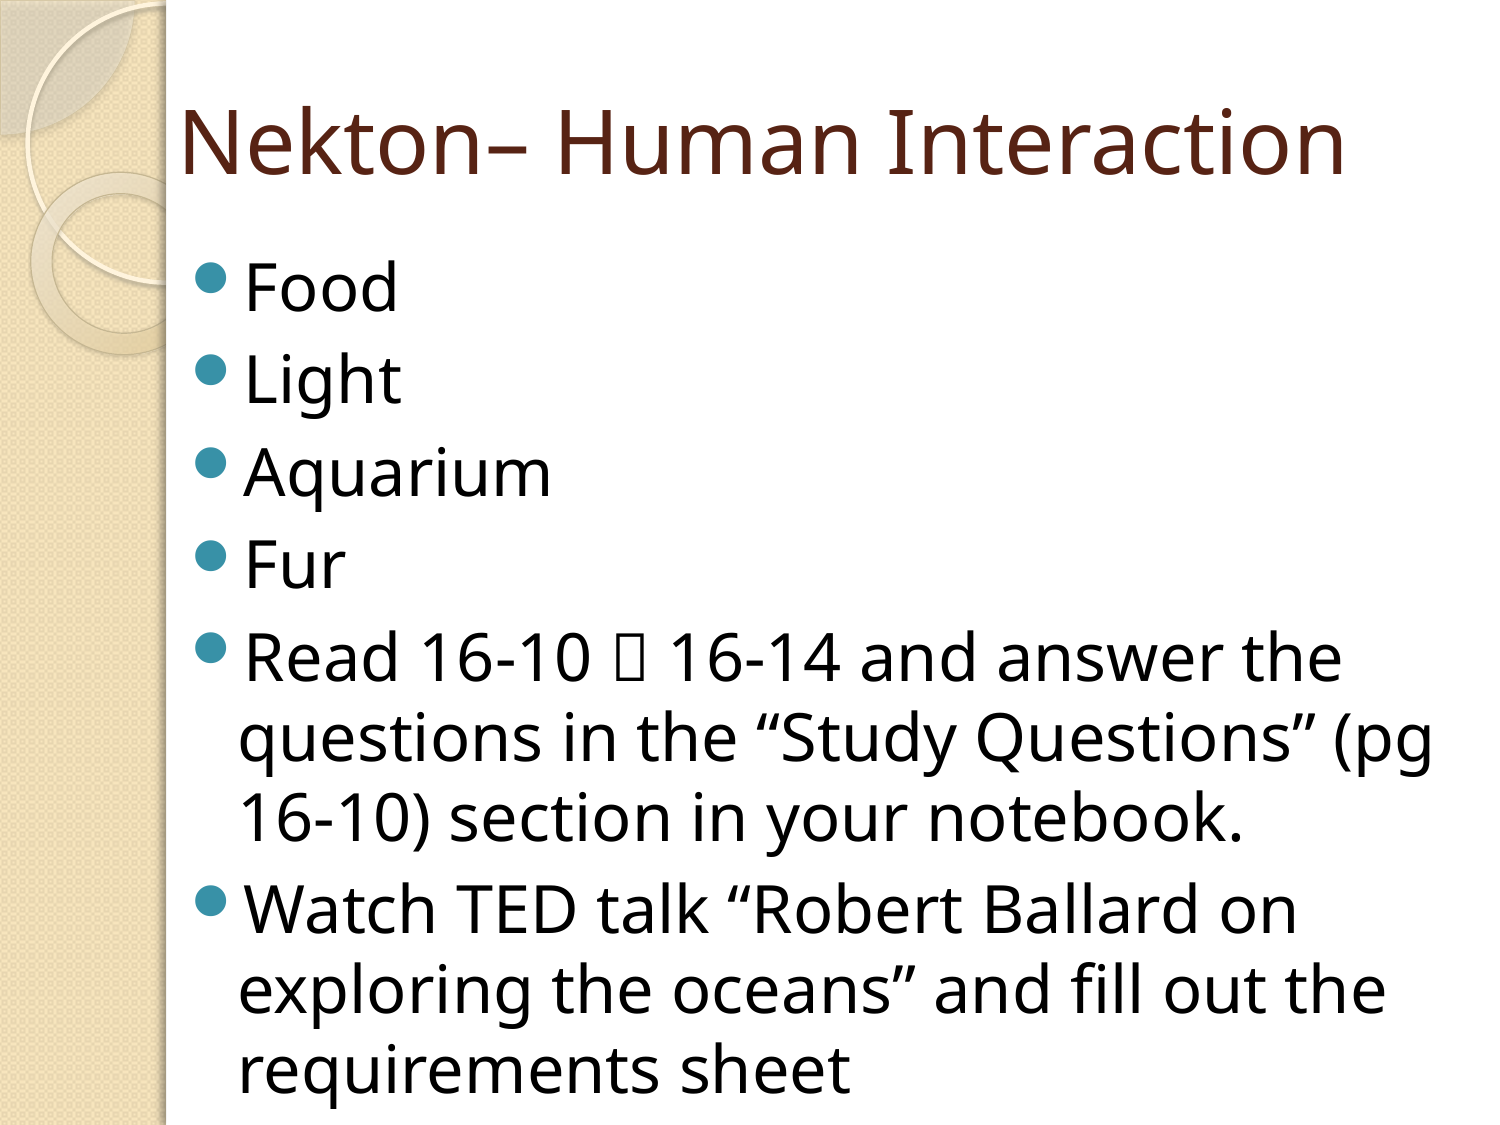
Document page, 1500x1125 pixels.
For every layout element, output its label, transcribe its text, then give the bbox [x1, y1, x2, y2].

title Nekton– Human Interaction [162, 45, 1466, 233]
list Food Light Aquarium Fur Read 16-10  16-14 and answer the questions in the “Study Questions” (pg 16-10) section in your notebook. Watch TED talk “Robert Ballard on exploring the oceans” and fill out the requirements sheet [162, 237, 1466, 1125]
